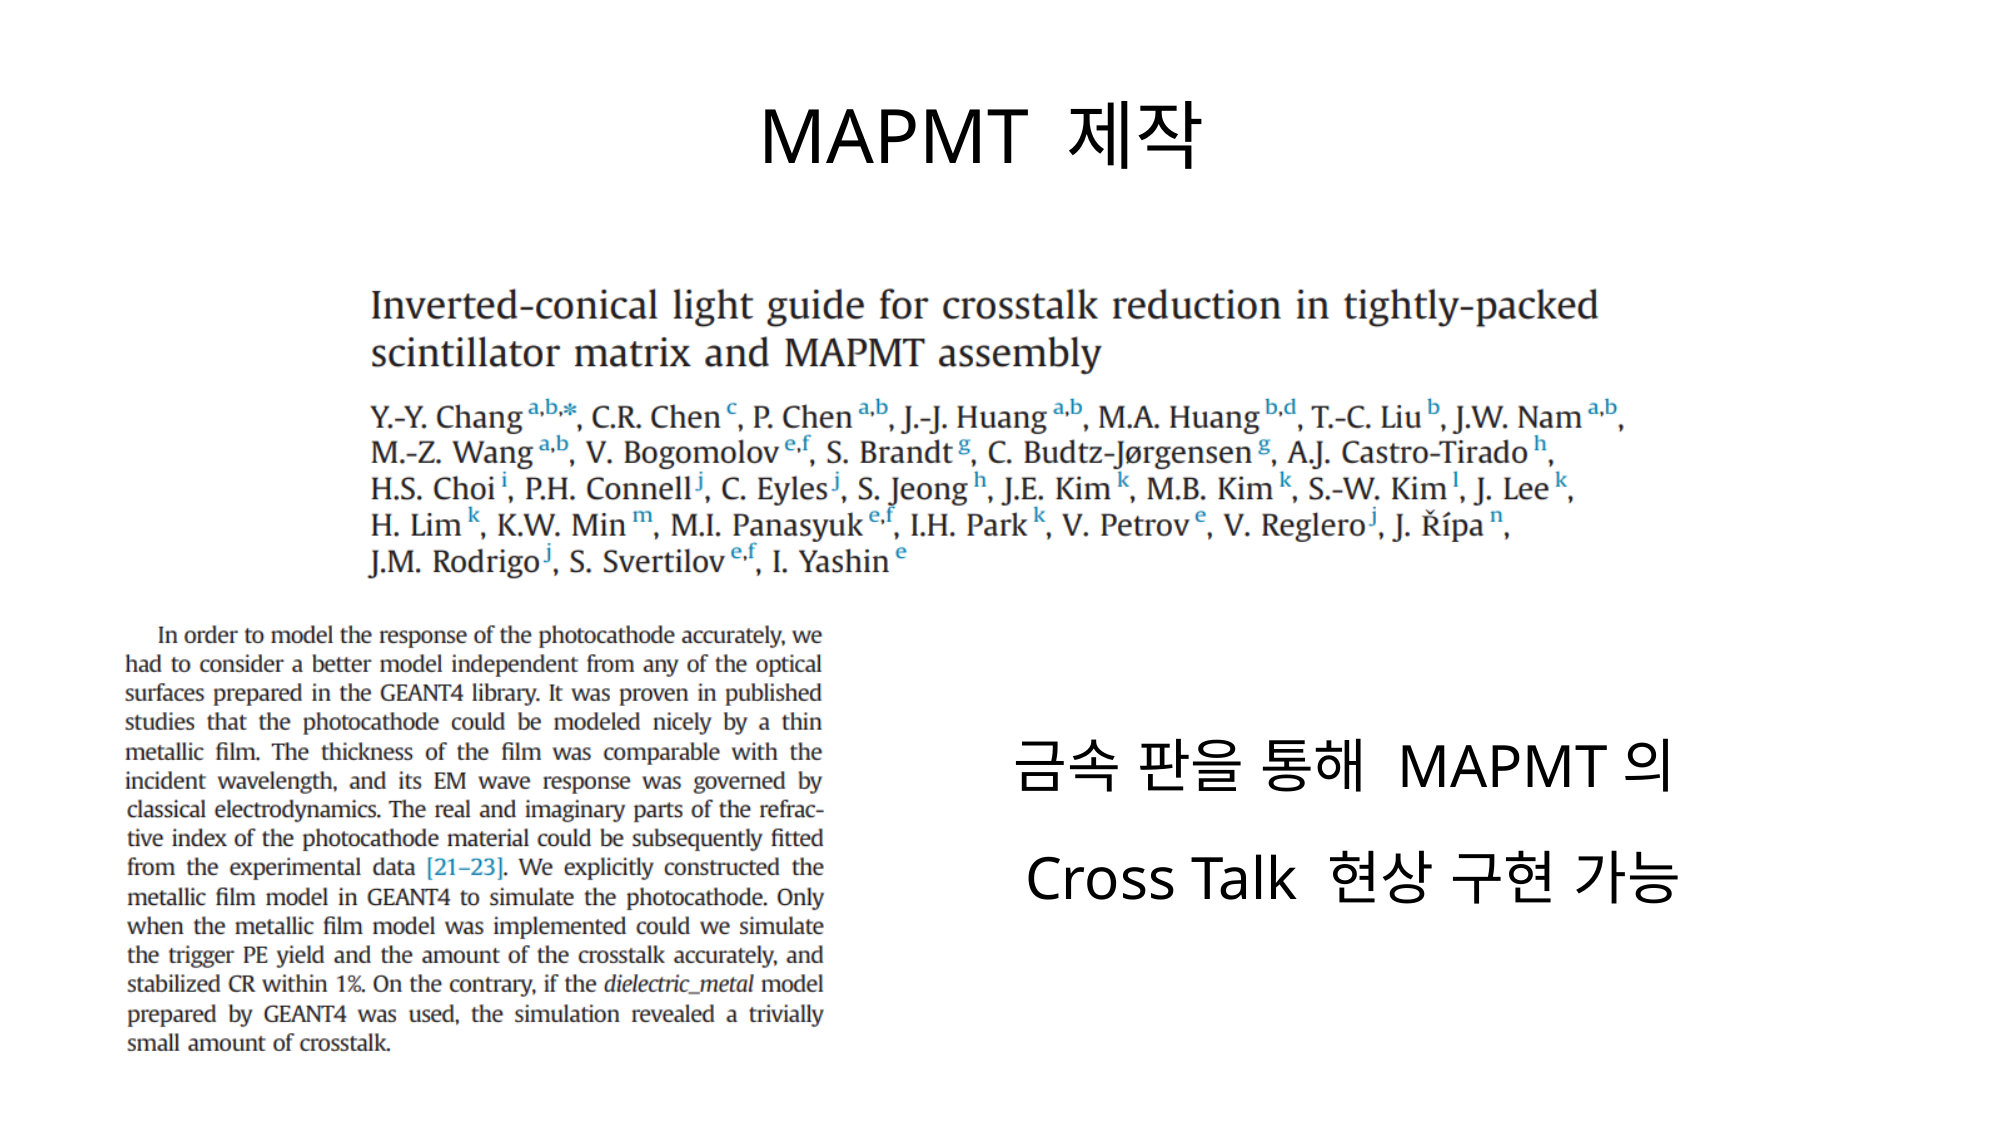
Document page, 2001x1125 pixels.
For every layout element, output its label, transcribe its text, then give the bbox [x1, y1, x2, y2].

text_box 금속 판을 통해 MAPMT의 Cross Talk 현상 구현 가능 [981, 717, 1725, 880]
title MAPMT 제작 [118, 30, 1844, 248]
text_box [118, 623, 829, 1056]
picture [360, 276, 1640, 586]
